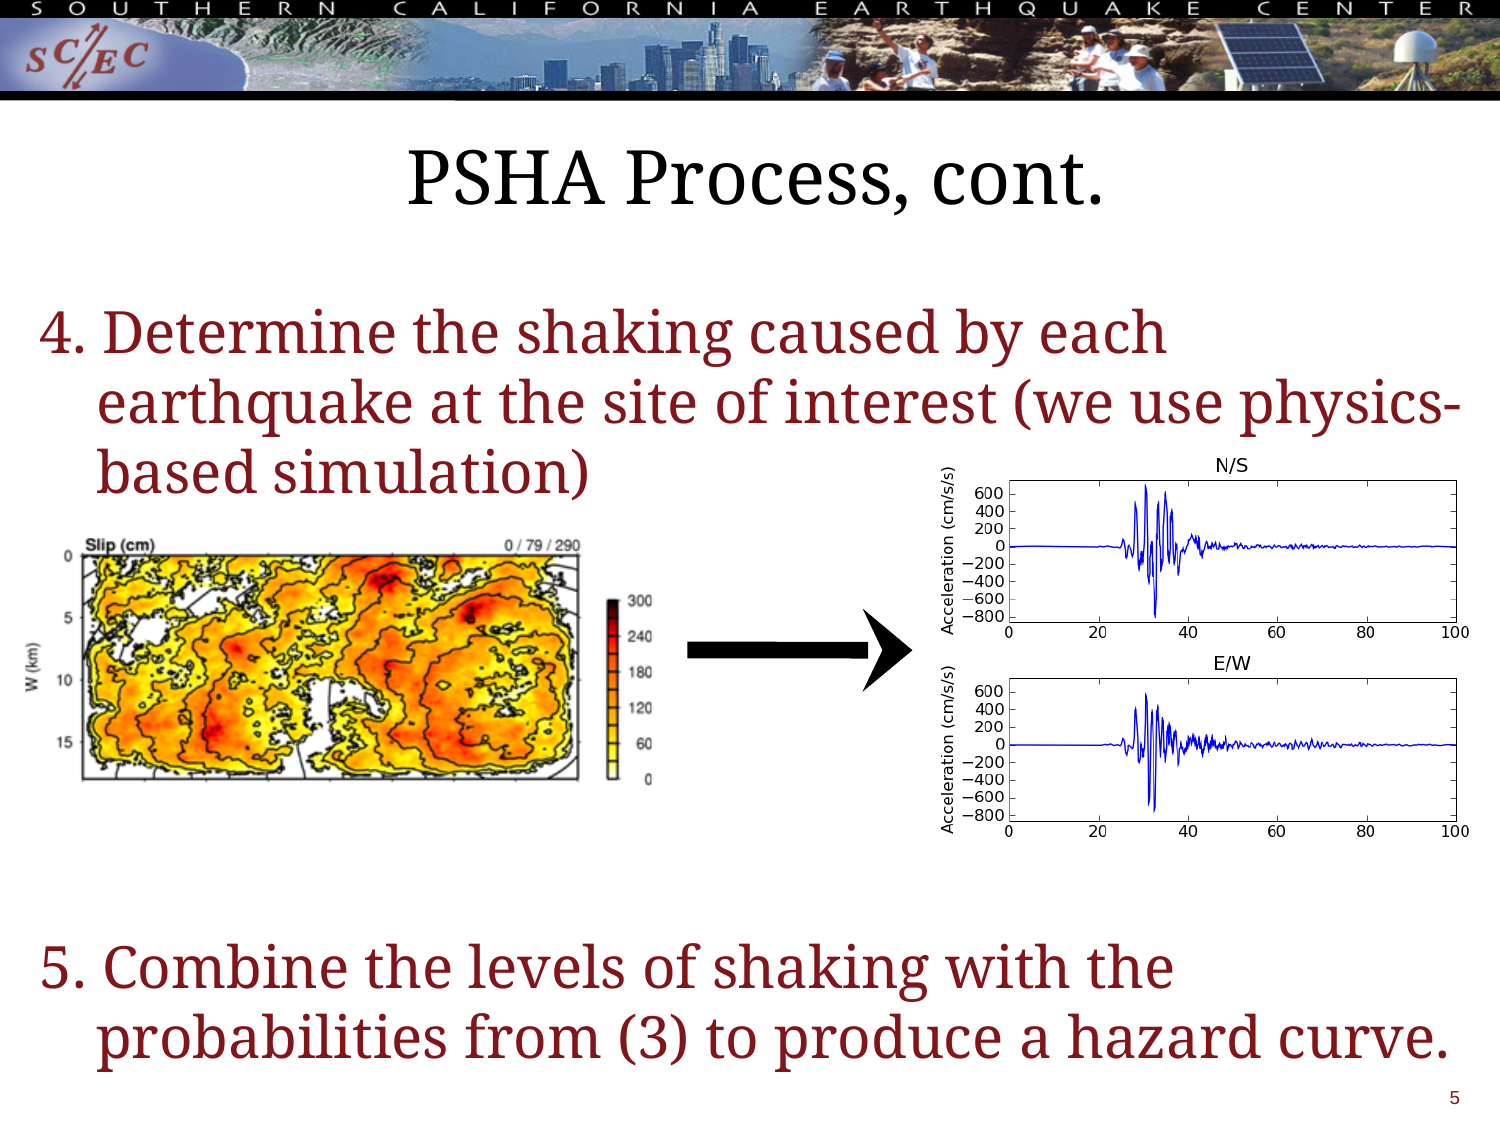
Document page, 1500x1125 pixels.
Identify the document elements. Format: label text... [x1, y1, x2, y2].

picture [937, 449, 1492, 851]
title PSHA Process, cont. [24, 99, 1488, 250]
picture [24, 537, 669, 793]
list 4. Determine the shaking caused by each earthquake at the site of interest (we use physics-based simulation) 5. Combine the levels of shaking with the probabilities from (3) to produce a hazard curve. [24, 287, 1491, 1063]
picture [0, 0, 1500, 91]
slide_number 5 [1312, 1078, 1475, 1116]
